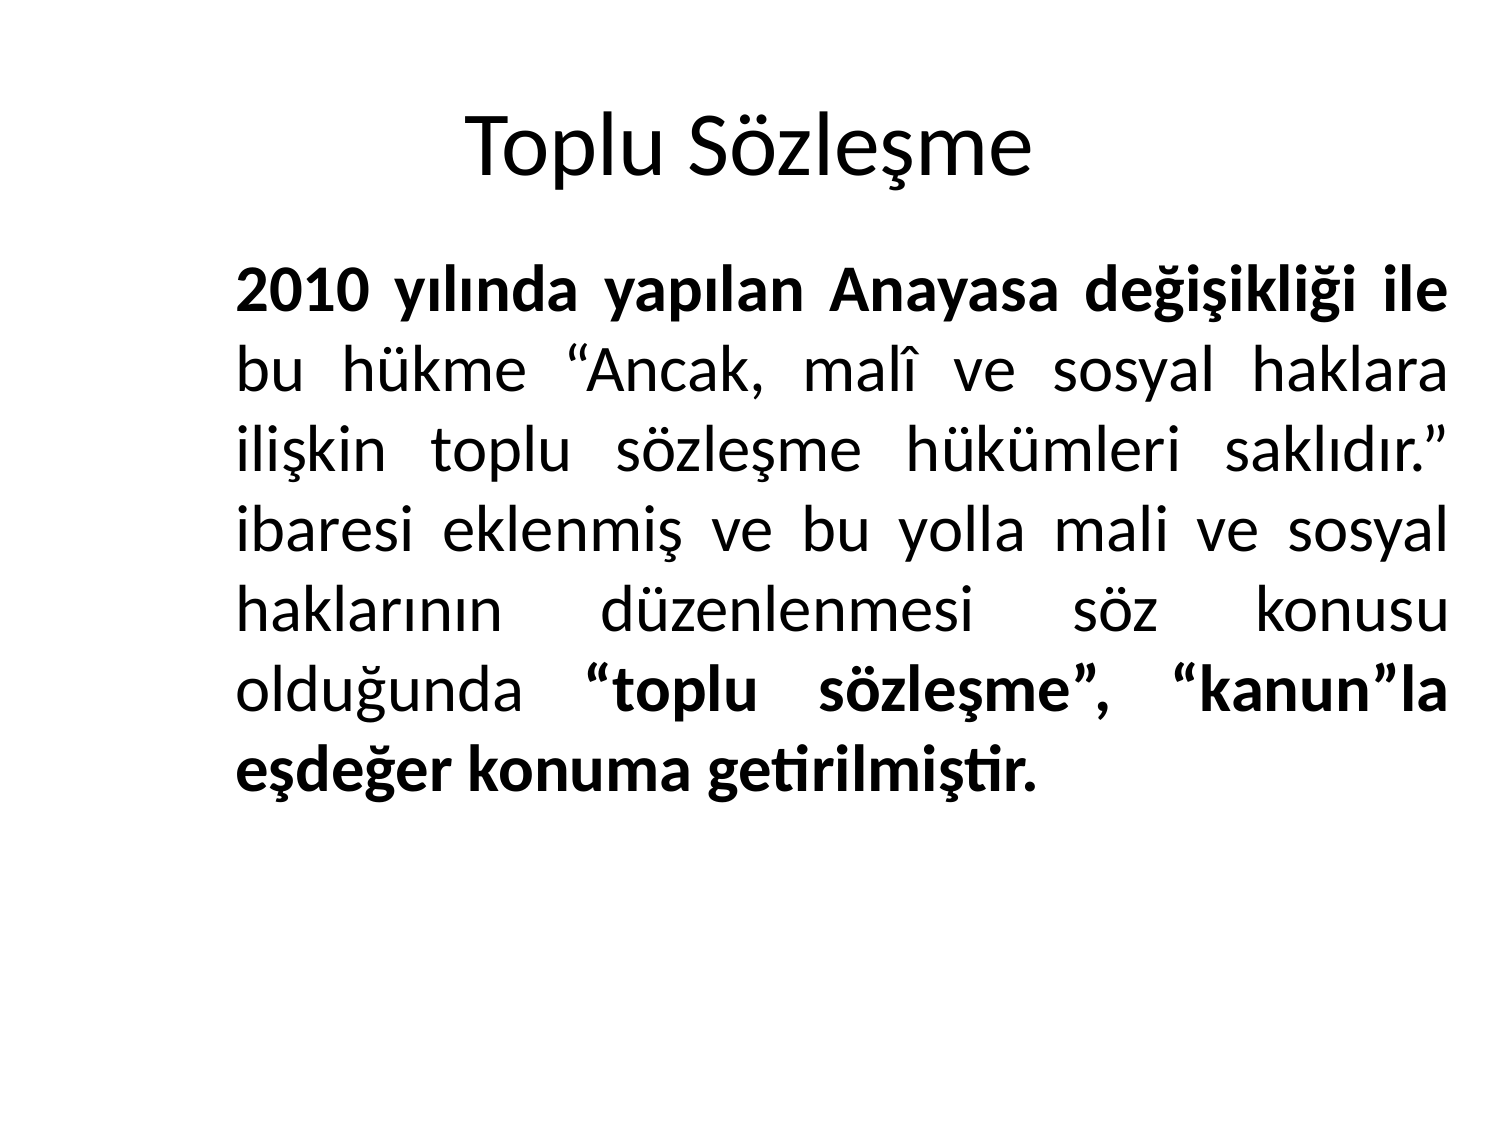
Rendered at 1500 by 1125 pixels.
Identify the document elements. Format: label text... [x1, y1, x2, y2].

title Toplu Sözleşme [75, 45, 1425, 233]
list 2010 yılında yapılan Anayasa değişikliği ile bu hükme “Ancak, malî ve sosyal haklara ilişkin toplu sözleşme hükümleri saklıdır.” ibaresi eklenmiş ve bu yolla mali ve sosyal haklarının düzenlenmesi söz konusu olduğunda “toplu sözleşme”, “kanun”la eşdeğer konuma getirilmiştir. [164, 237, 1466, 1025]
